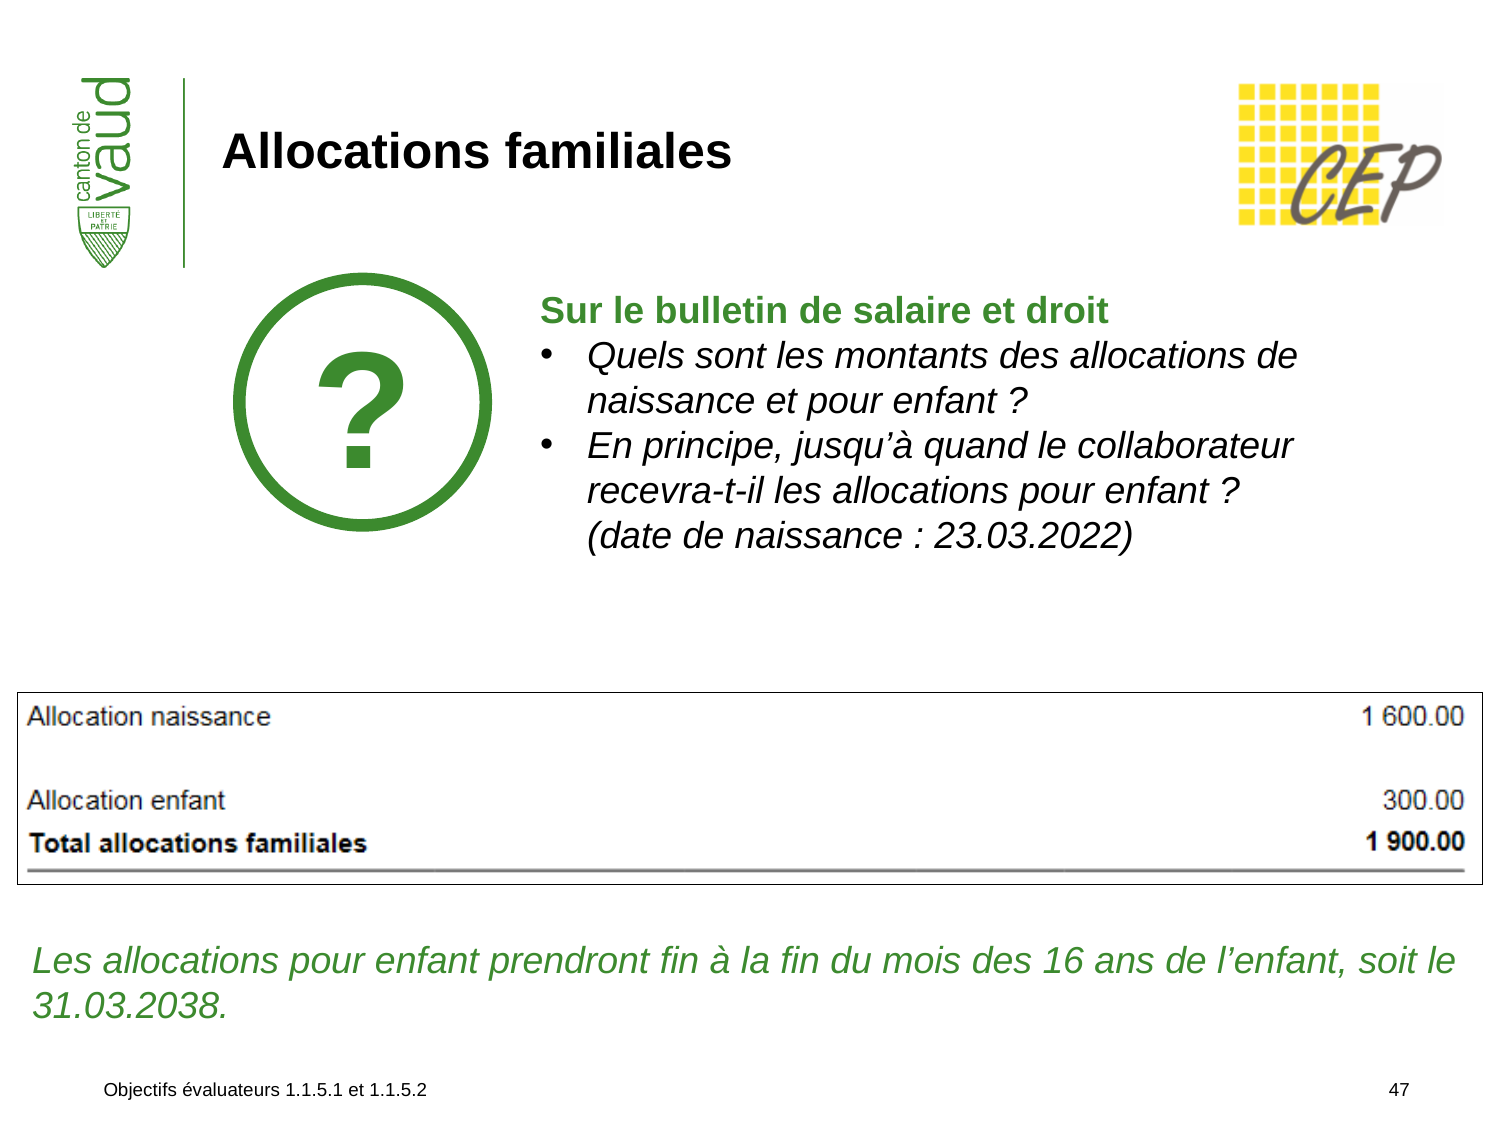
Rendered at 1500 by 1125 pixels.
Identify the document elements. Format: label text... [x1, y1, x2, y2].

picture [17, 692, 1483, 885]
picture [1231, 77, 1448, 231]
picture [72, 78, 185, 268]
text_box Les allocations pour enfant prendront fin à la fin du mois des 16 ans de l’enfant, soit le 31.03.2038. [17, 928, 1482, 1034]
title Allocations familiales [206, 90, 1225, 206]
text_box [239, 278, 1319, 567]
slide_number 47 [1352, 1070, 1426, 1103]
footer Objectifs évaluateurs 1.1.5.1 et 1.1.5.2 [88, 1070, 940, 1103]
